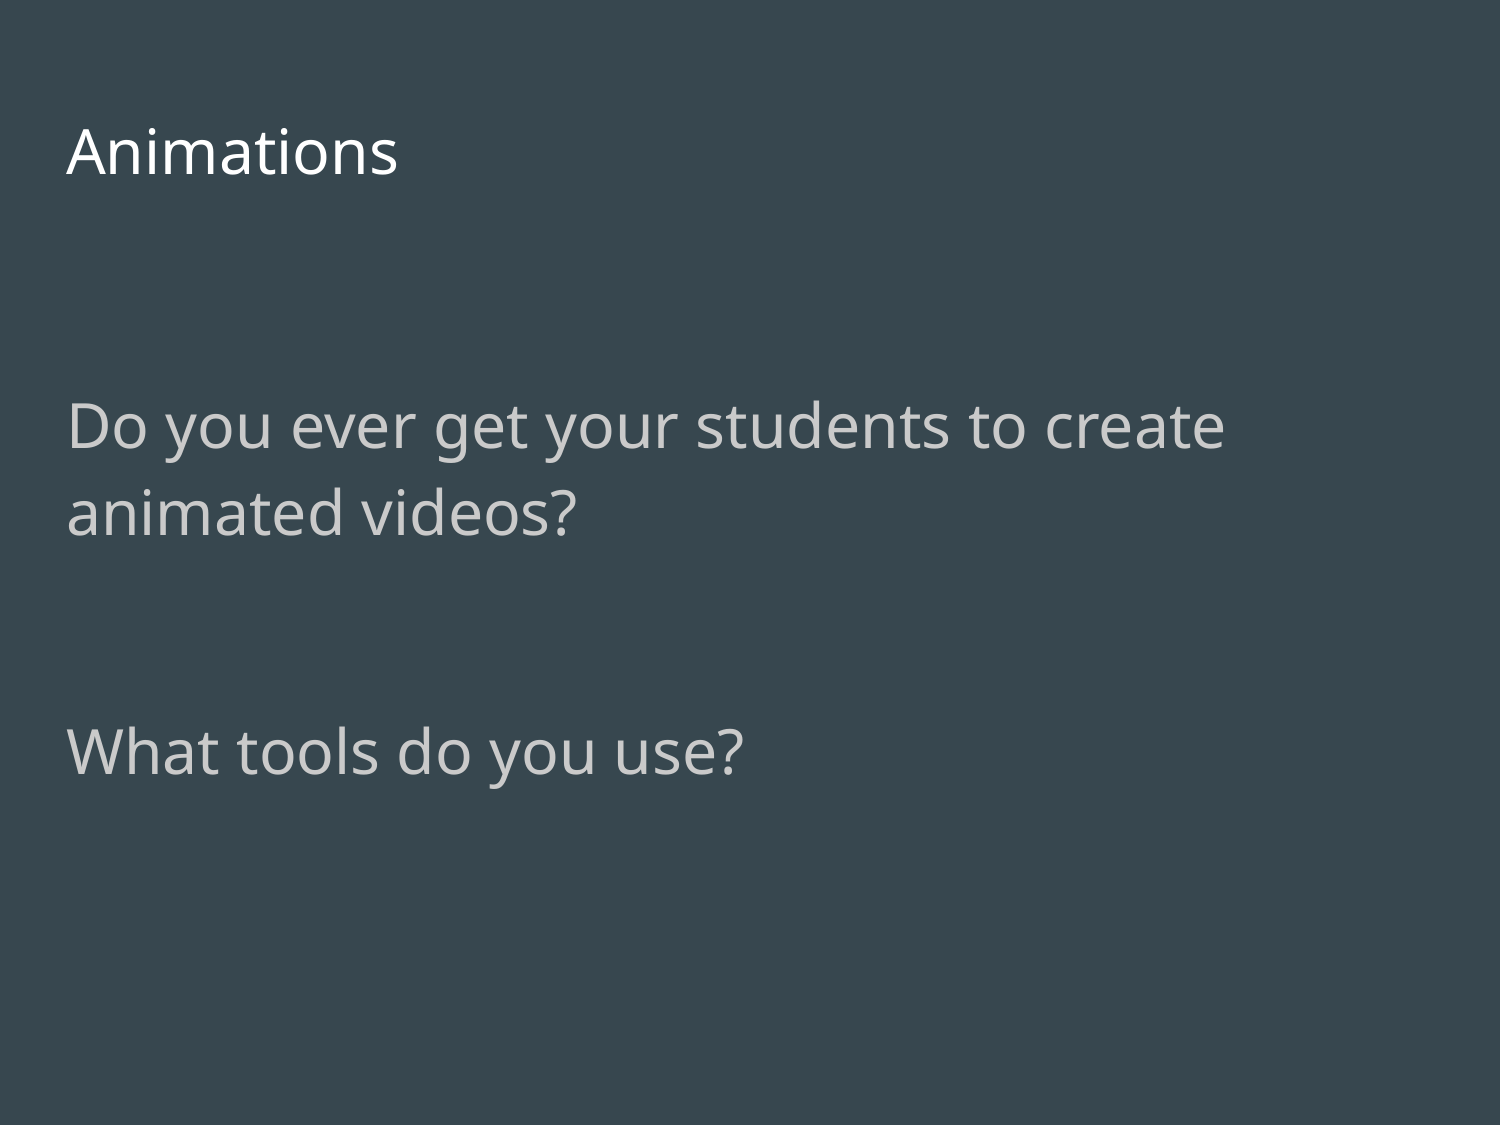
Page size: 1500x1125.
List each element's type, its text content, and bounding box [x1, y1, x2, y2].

list Do you ever get your students to create animated videos? What tools do you use? [51, 252, 1449, 1000]
title Animations [51, 97, 1449, 223]
